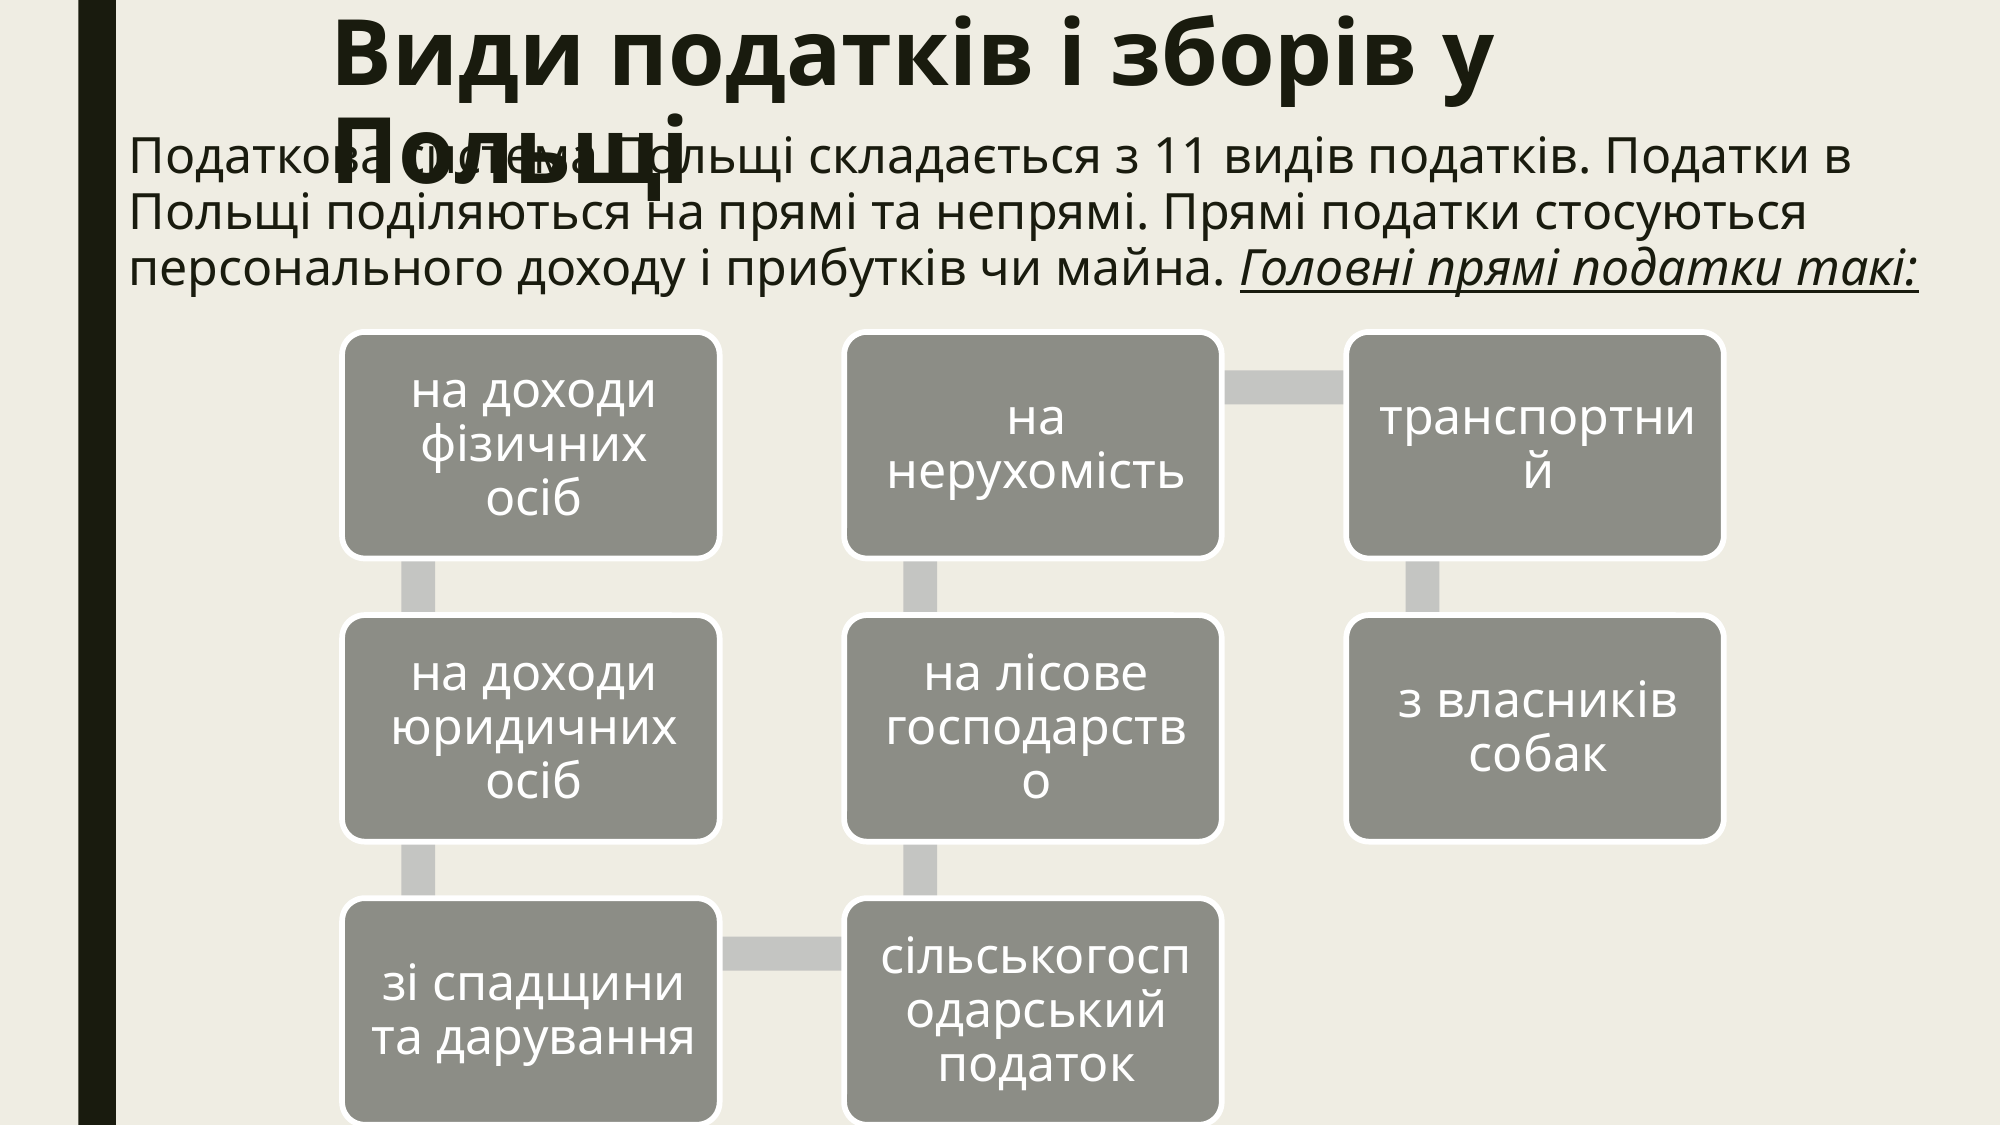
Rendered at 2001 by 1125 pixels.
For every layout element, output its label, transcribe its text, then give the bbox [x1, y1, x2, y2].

title Види податків і зборів у Польщі [315, 0, 1891, 120]
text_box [113, 331, 1953, 1125]
list Податкова система Польщі складається з 11 видів податків. Податки в Польщі поділяються на прямі та непрямі. Прямі податки стосуються персонального доходу і прибутків чи майна. Головні прямі податки такі: [113, 120, 2000, 294]
